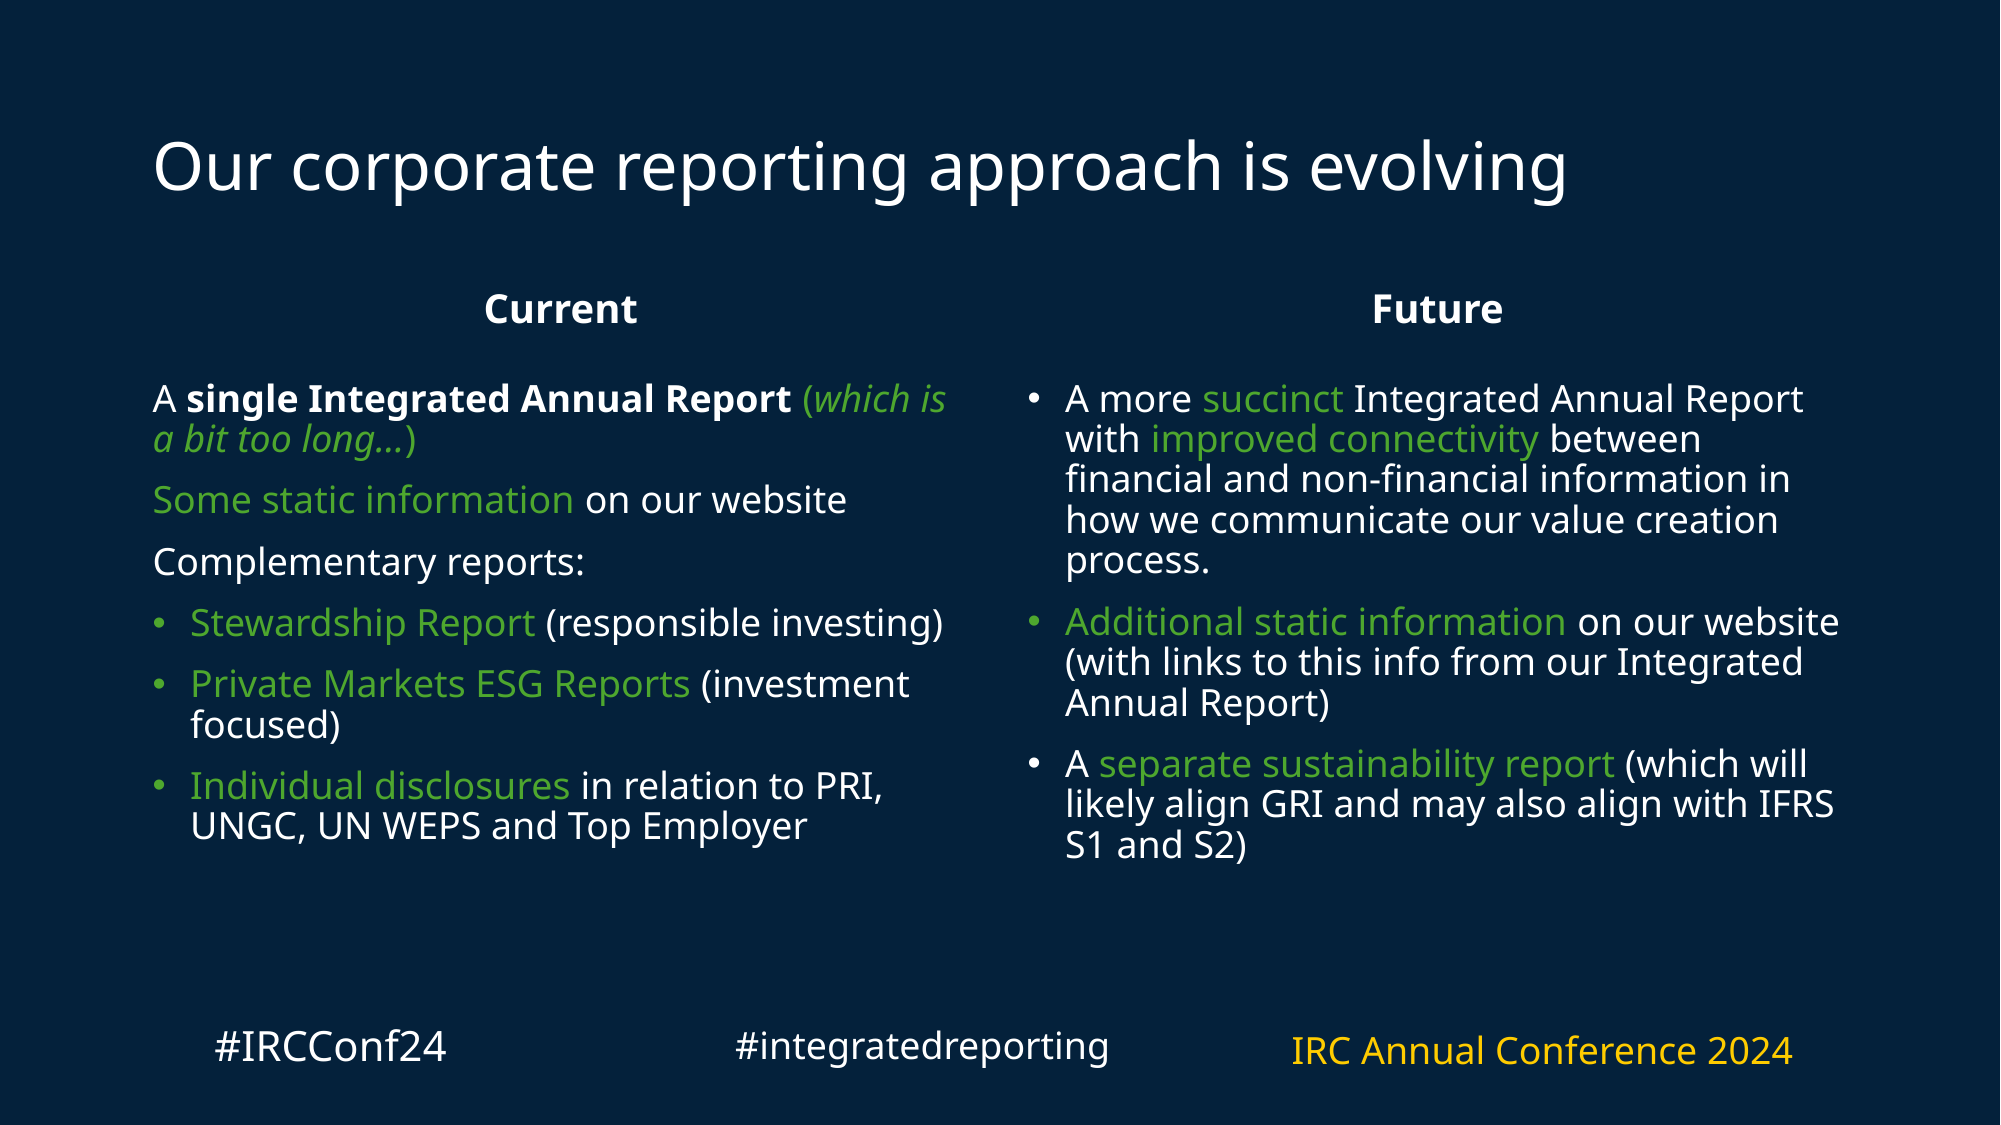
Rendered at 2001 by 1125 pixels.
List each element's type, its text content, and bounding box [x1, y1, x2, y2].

text_box IRC Annual Conference 2024 [1276, 1019, 1841, 1079]
text_box #IRCConf24 [199, 1012, 462, 1078]
list Current [137, 281, 984, 340]
text_box #integratedreporting [720, 1014, 1126, 1075]
title Our corporate reporting approach is evolving [137, 59, 1863, 278]
list Future [1012, 281, 1863, 340]
list A single Integrated Annual Report (which is a bit too long…) Some static information on our website Complementary reports: Stewardship Report (responsible investing) Private Markets ESG Reports (investment focused) Individual disclosures in relation to PRI, UNGC, UN WEPS and Top Employer [137, 372, 984, 878]
list A more succinct Integrated Annual Report with improved connectivity between financial and non-financial information in how we communicate our value creation process. Additional static information on our website (with links to this info from our Integrated Annual Report) A separate sustainability report (which will likely align GRI and may also align with IFRS S1 and S2) [1012, 372, 1863, 878]
